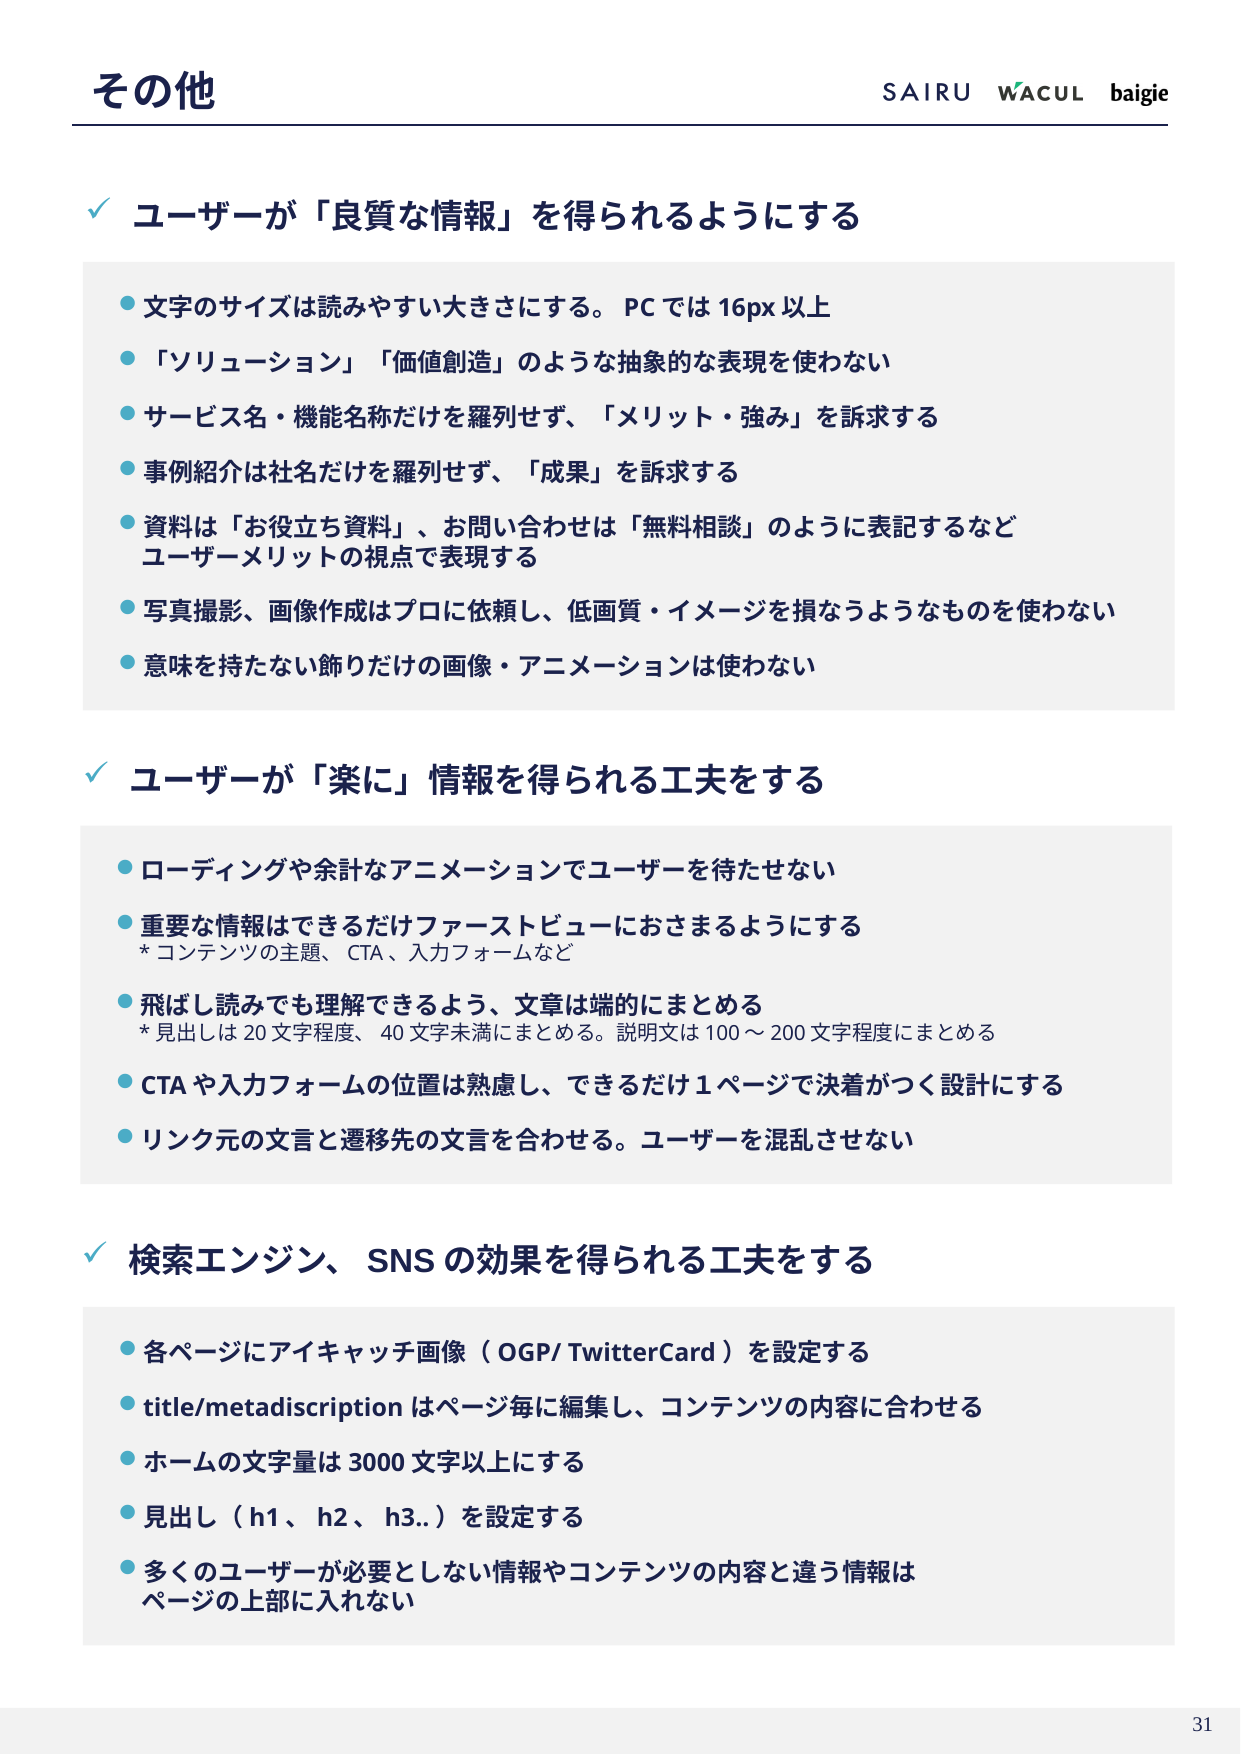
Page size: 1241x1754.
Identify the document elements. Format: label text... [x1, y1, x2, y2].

text_box 各ページにアイキャッチ画像（OGP/ TwitterCard）を設定する title/metadiscriptionはページ毎に編集し、コンテンツの内容に合わせる ホームの文字量は3000文字以上にする 見出し（h1、h2、h3..）を設定する 多くのユーザーが必要としない情報やコンテンツの内容と違う情報は ページの上部に入れない [82, 1306, 1176, 1646]
picture [883, 82, 969, 101]
title その他 [90, 64, 218, 115]
text_box 文字のサイズは読みやすい大きさにする。PCでは16px以上 「ソリューション」「価値創造」のような抽象的な表現を使わない サービス名・機能名称だけを羅列せず、「メリット・強み」を訴求する 事例紹介は社名だけを羅列せず、「成果」を訴求する 資料は「お役立ち資料」、お問い合わせは「無料相談」のように表記するなど ユーザーメリットの視点で表現する 写真撮影、画像作成はプロに依頼し、低画質・イメージを損なうようなものを使わない 意味を持たない飾りだけの画像・アニメーションは使わない [82, 261, 1176, 711]
text_box ユーザーが「楽に」情報を得られる工夫をする [82, 758, 828, 800]
text_box ユーザーが「良質な情報」を得られるようにする [84, 194, 864, 237]
text_box ローディングや余計なアニメーションでユーザーを待たせない 重要な情報はできるだけファーストビューにおさまるようにする *コンテンツの主題、CTA、入力フォームなど 飛ばし読みでも理解できるよう、文章は端的にまとめる *見出しは20文字程度、40文字未満にまとめる。説明文は100〜200文字程度にまとめる CTAや入力フォームの位置は熟慮し、できるだけ１ページで決着がつく設計にする リンク元の文言と遷移先の文言を合わせる。ユーザーを混乱させない [79, 825, 1173, 1185]
picture [997, 81, 1083, 101]
slide_number 30 [1190, 1711, 1214, 1737]
picture [1111, 83, 1168, 106]
text_box 検索エンジン、SNSの効果を得られる工夫をする [80, 1239, 876, 1281]
